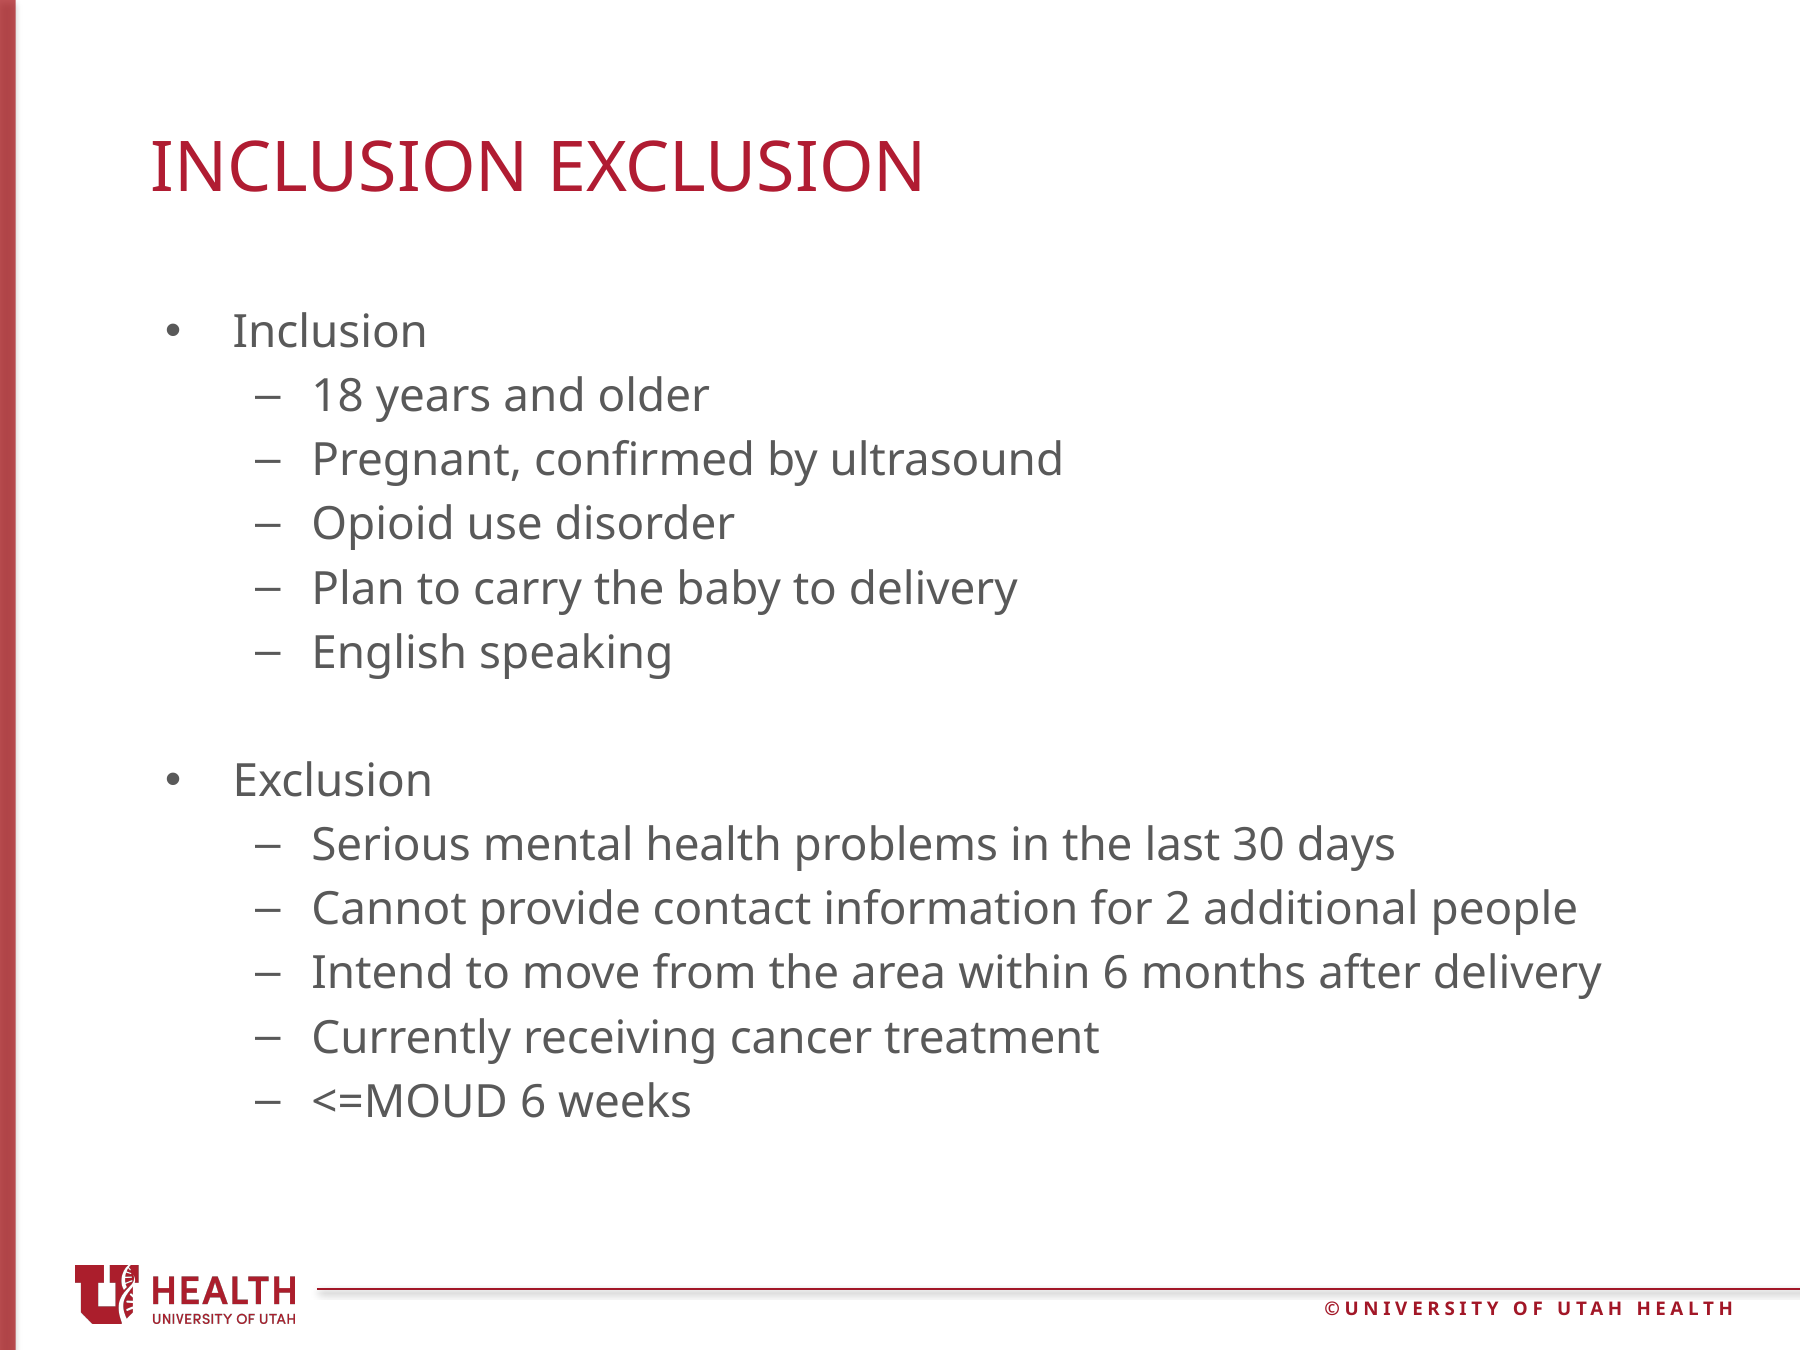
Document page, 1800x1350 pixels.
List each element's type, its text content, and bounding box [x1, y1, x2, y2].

list Inclusion 18 years and older Pregnant, confirmed by ultrasound Opioid use disorder Plan to carry the baby to delivery English speaking Exclusion Serious mental health problems in the last 30 days Cannot provide contact information for 2 additional people Intend to move from the area within 6 months after delivery Currently receiving cancer treatment <=MOUD 6 weeks [150, 294, 1710, 1173]
title Inclusion exclusion [135, 113, 1710, 223]
picture [75, 1265, 295, 1324]
